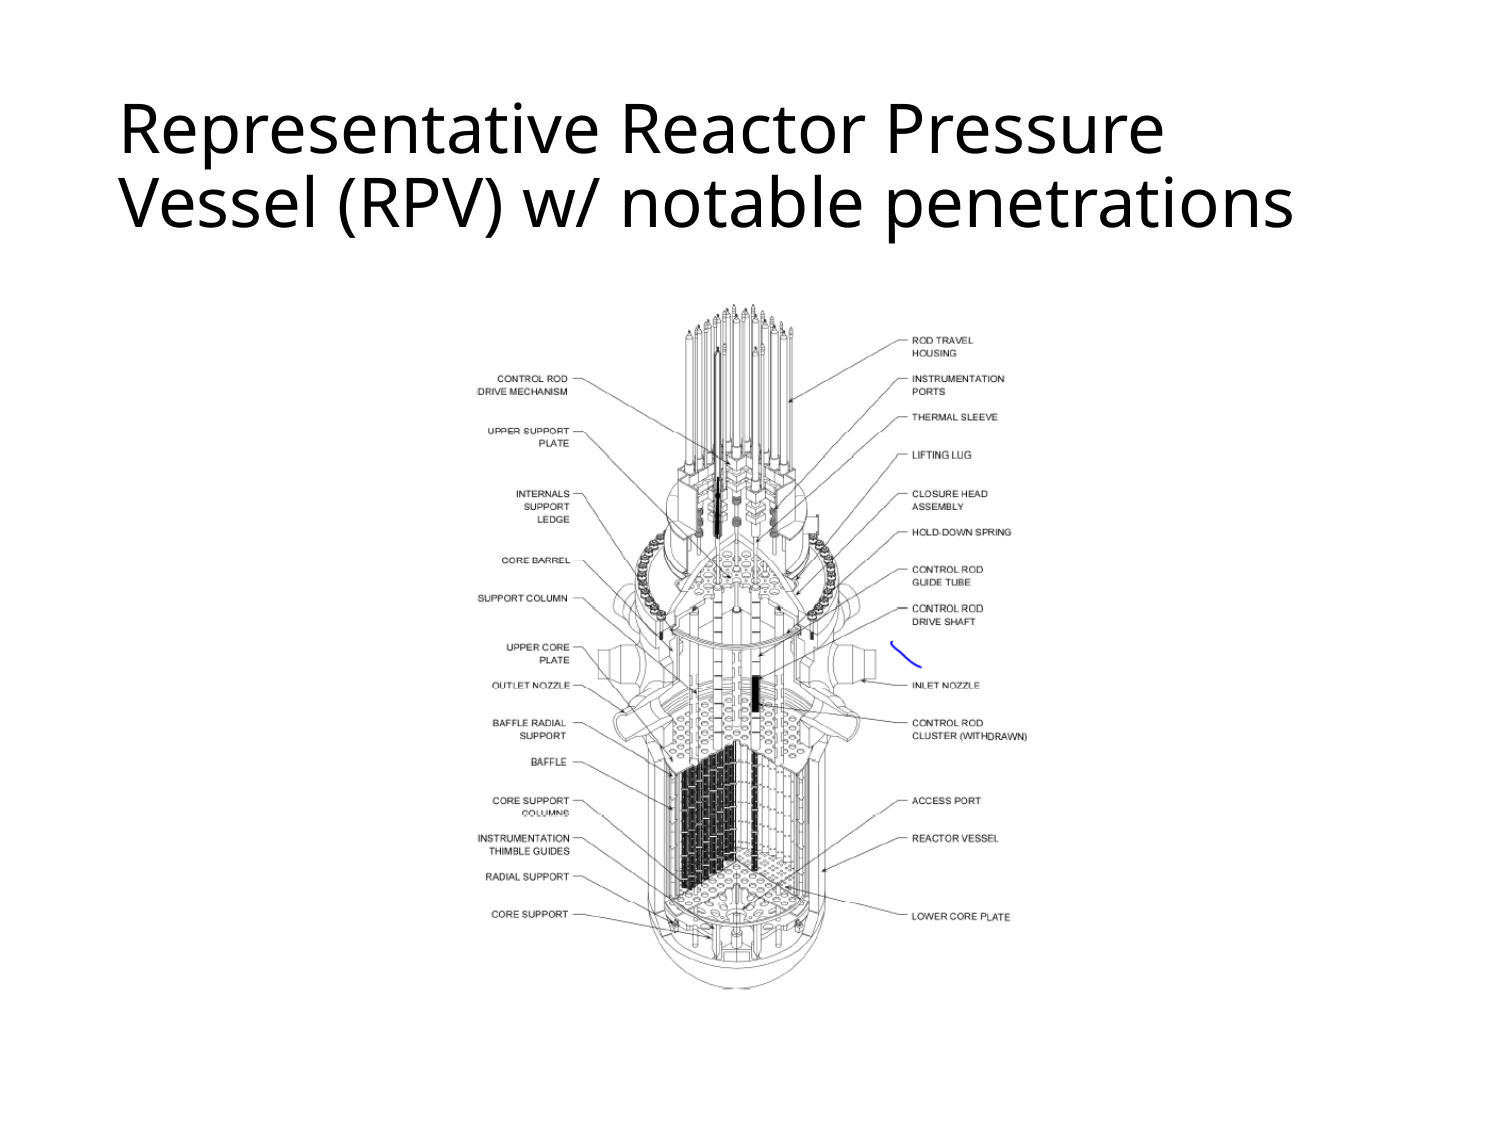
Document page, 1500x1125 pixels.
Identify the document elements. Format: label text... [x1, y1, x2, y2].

title Representative Reactor Pressure Vessel (RPV) w/ notable penetrations [103, 59, 1397, 278]
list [433, 299, 1066, 1014]
